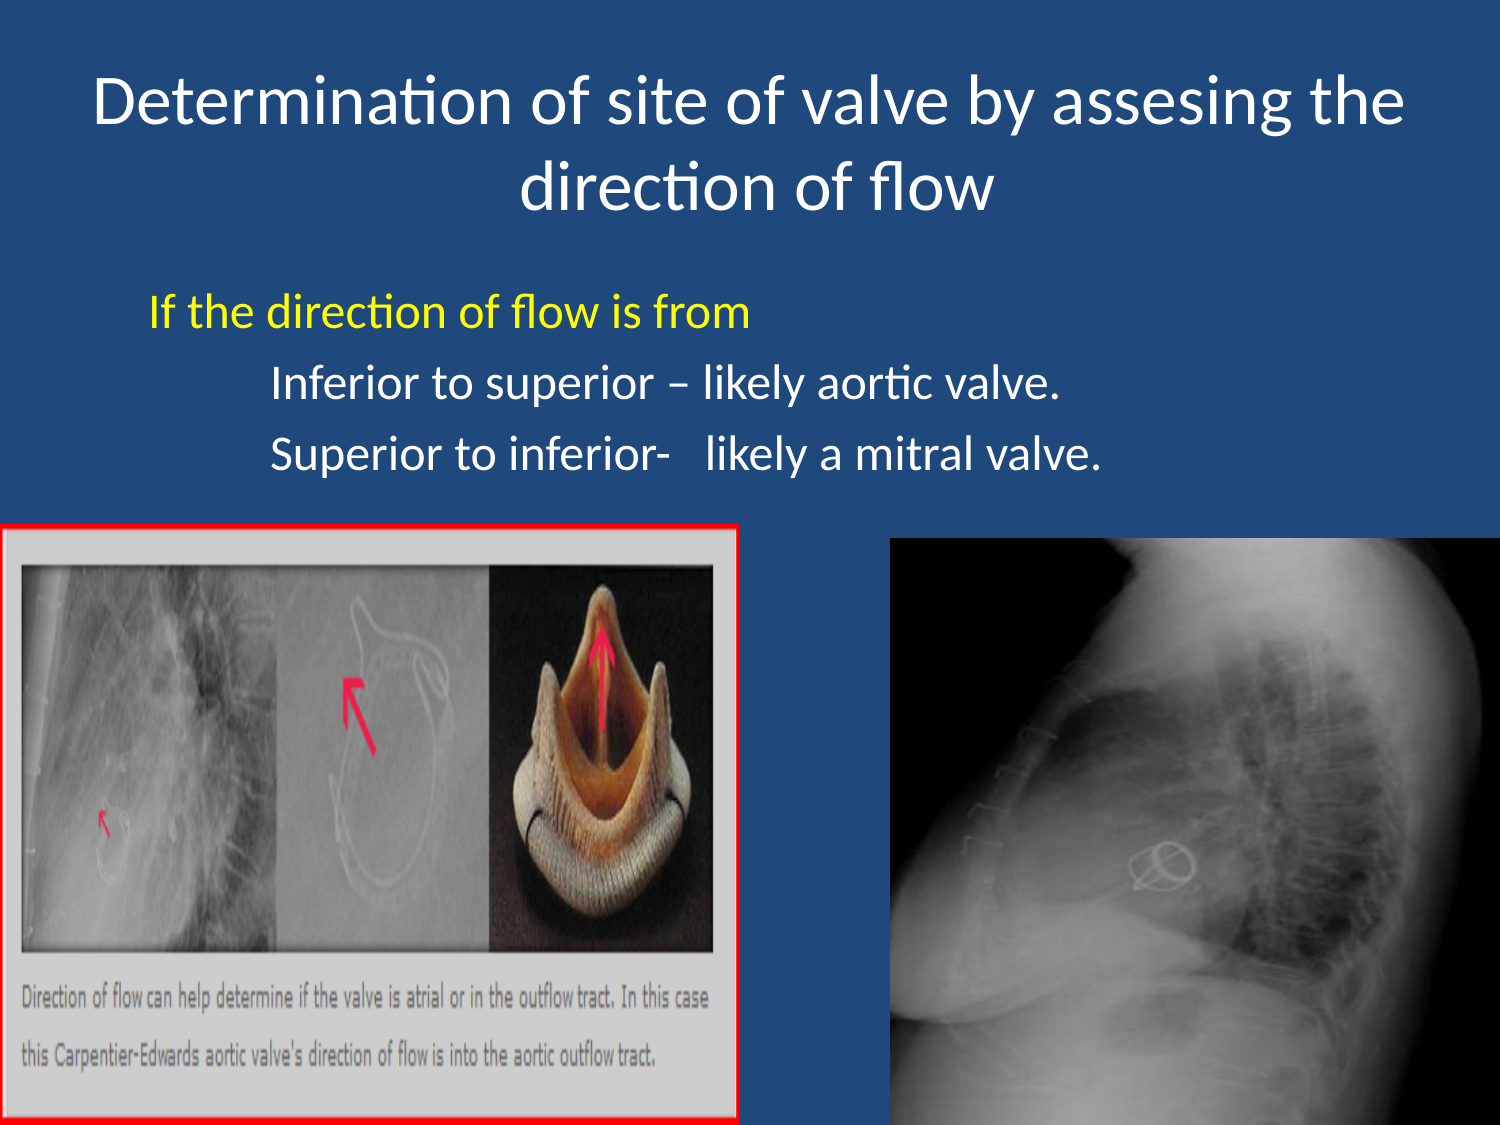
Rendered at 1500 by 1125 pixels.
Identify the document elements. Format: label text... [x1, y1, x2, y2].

list If the direction of flow is from Inferior to superior – likely aortic valve. Superior to inferior- likely a mitral valve. [75, 262, 1425, 1005]
picture [0, 524, 739, 1125]
picture [890, 538, 1500, 1125]
title Determination of site of valve by assesing the direction of flow [75, 45, 1425, 233]
